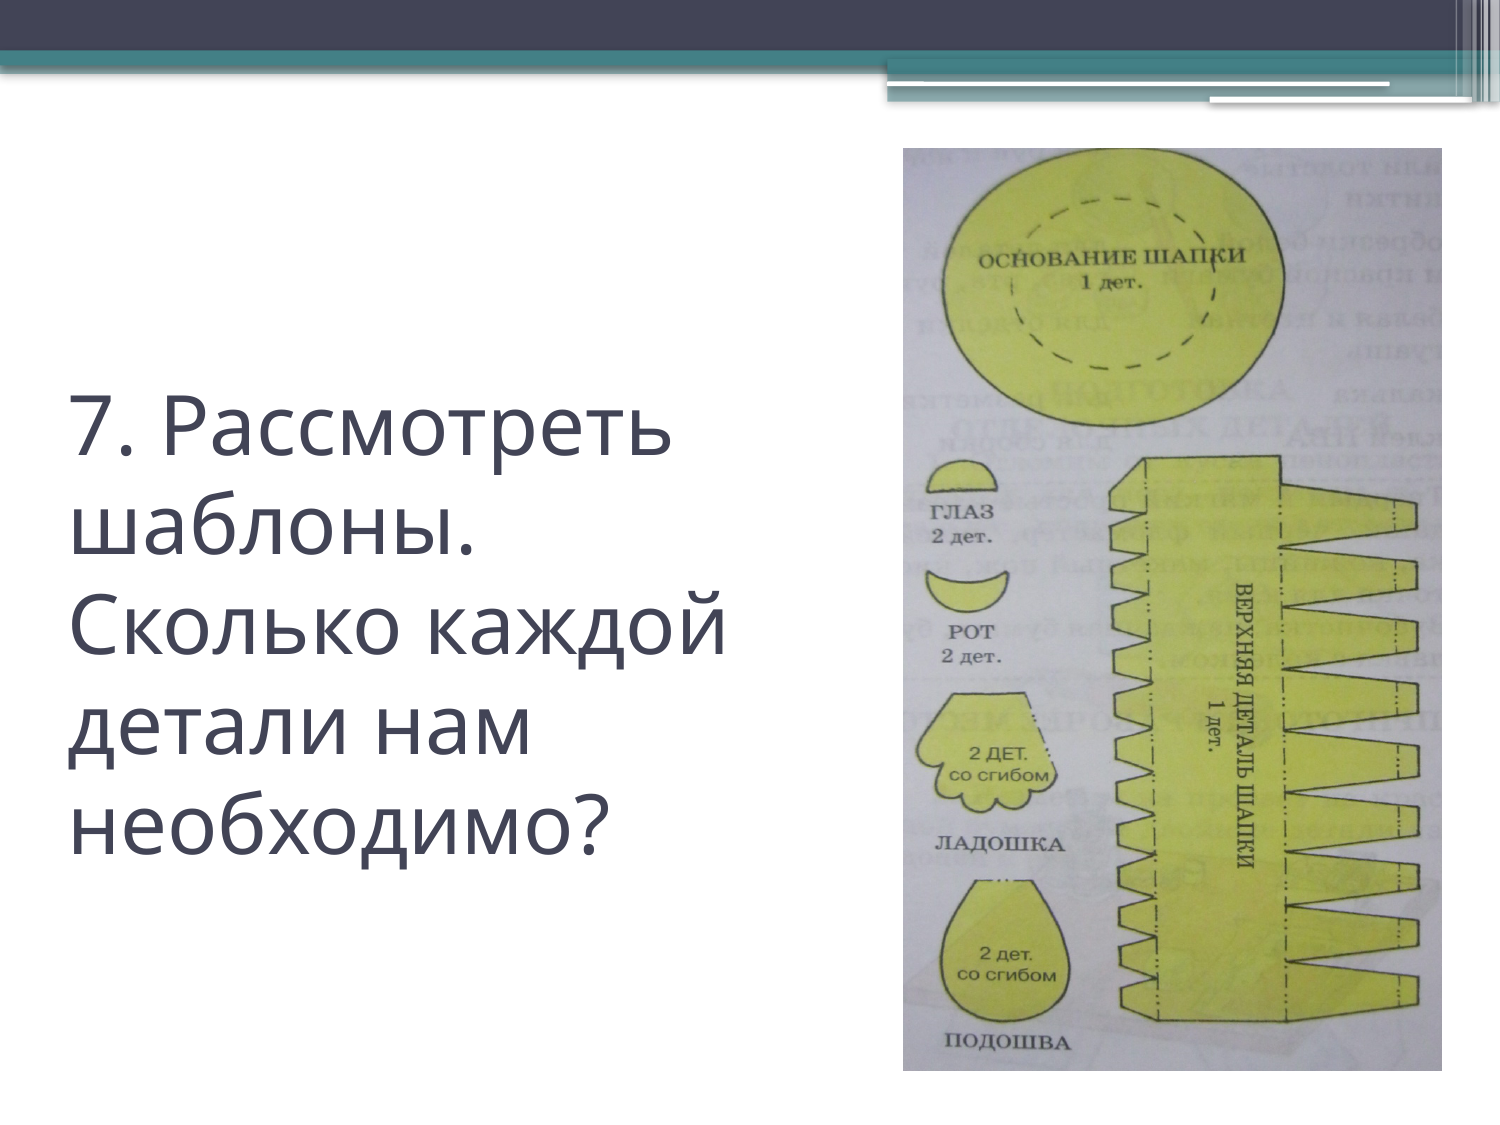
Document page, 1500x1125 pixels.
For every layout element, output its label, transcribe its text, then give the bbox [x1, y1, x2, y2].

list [903, 148, 1443, 1071]
title 7. Рассмотреть шаблоны. Сколько каждой детали нам необходимо? [53, 149, 939, 1094]
